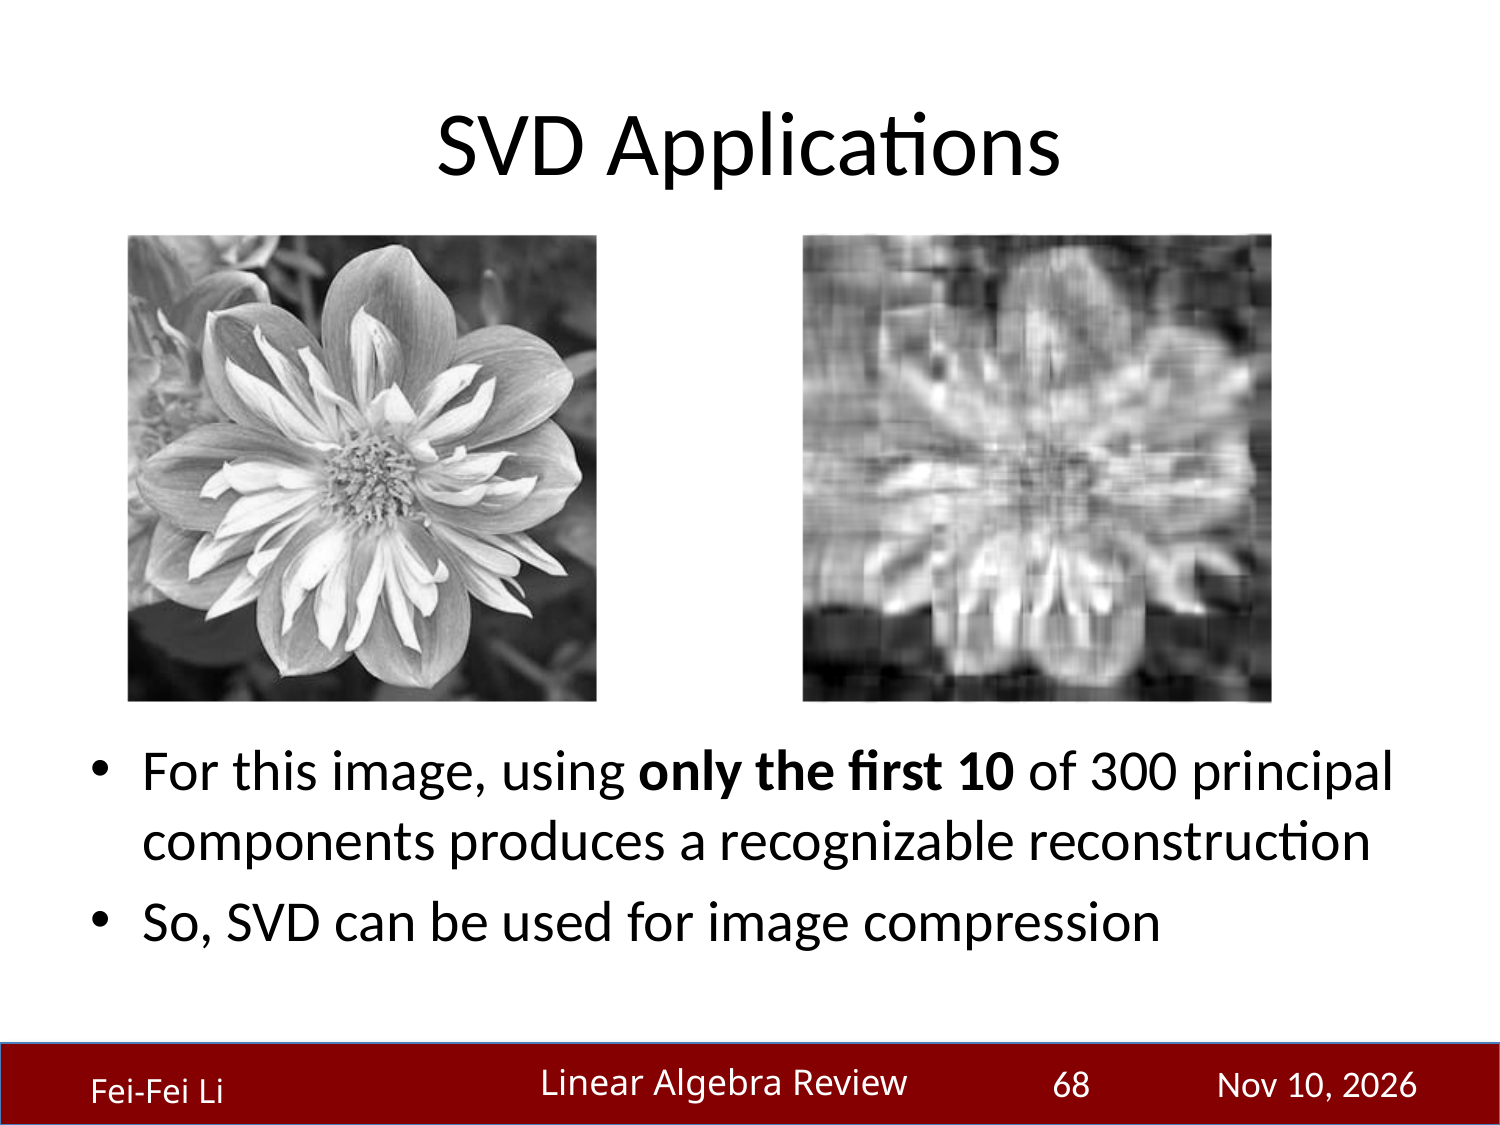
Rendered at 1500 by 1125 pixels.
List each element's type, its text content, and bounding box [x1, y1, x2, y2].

slide_number 23-Sep-14 [1203, 1052, 1463, 1113]
slide_number 68 [1037, 1052, 1203, 1113]
title SVD Applications [75, 45, 1425, 233]
picture [0, 187, 1401, 791]
list For this image, using only the first 10 of 300 principal components produces a recognizable reconstruction So, SVD can be used for image compression [75, 725, 1425, 999]
